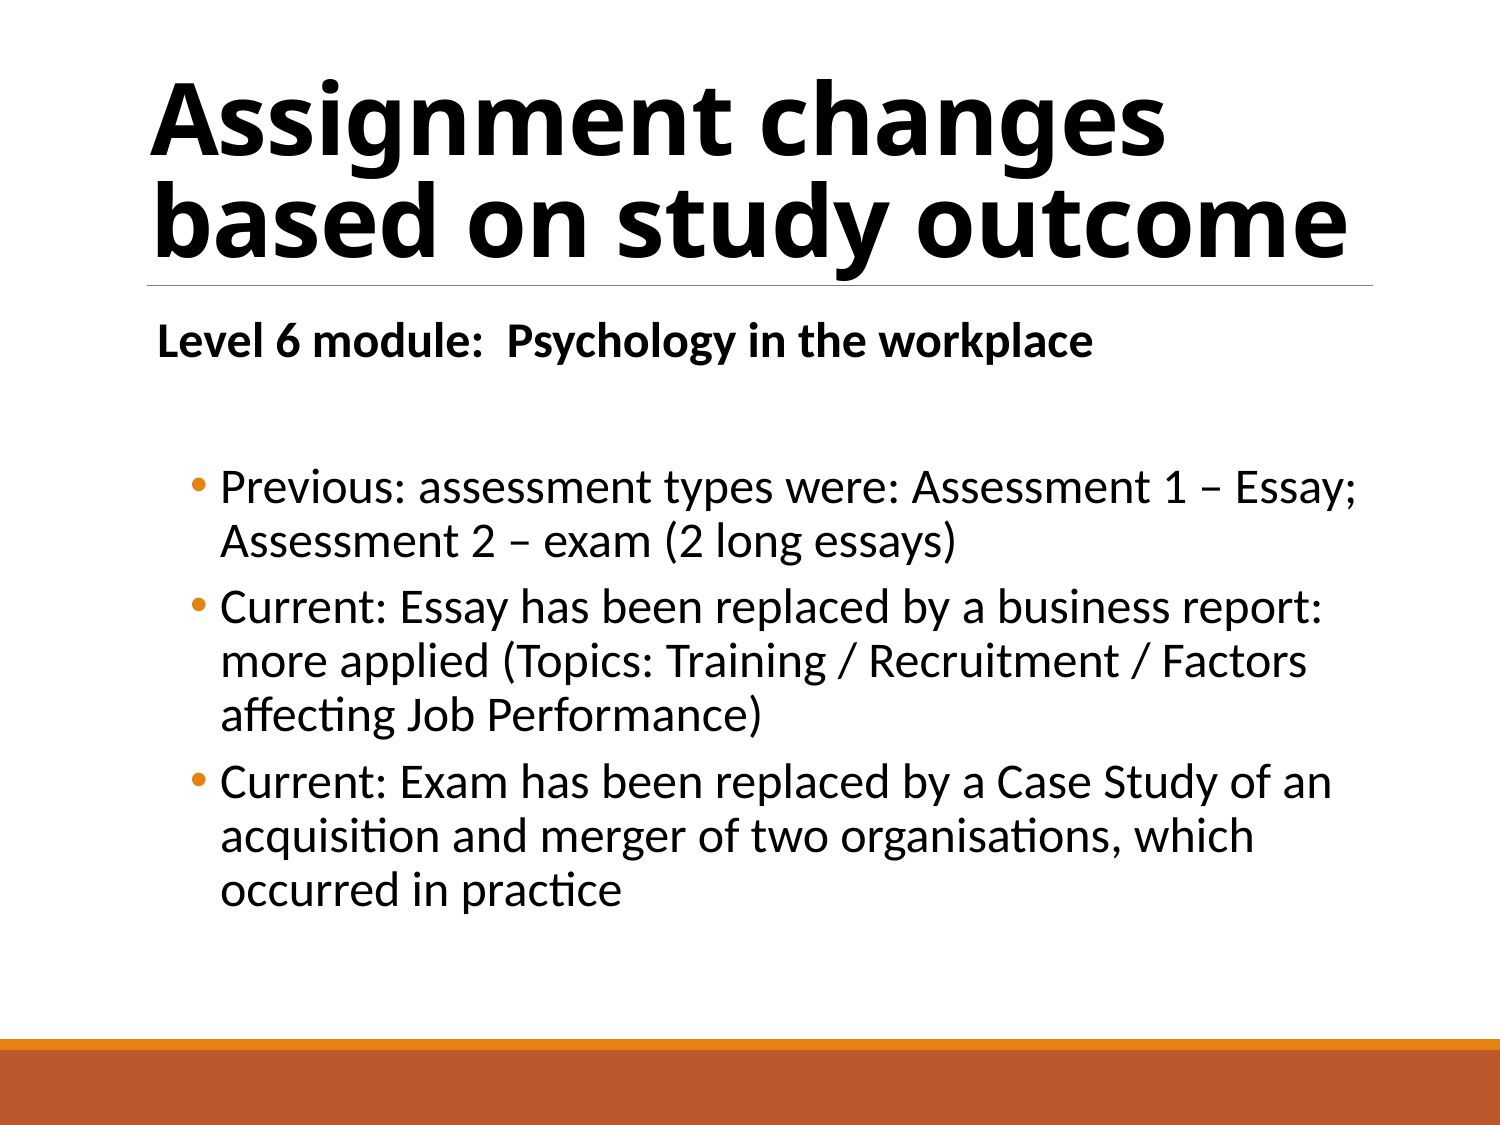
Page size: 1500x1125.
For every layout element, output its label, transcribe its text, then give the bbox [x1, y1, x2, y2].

list Level 6 module: Psychology in the workplace Previous: assessment types were: Assessment 1 – Essay; Assessment 2 – exam (2 long essays) Current: Essay has been replaced by a business report: more applied (Topics: Training / Recruitment / Factors affecting Job Performance) Current: Exam has been replaced by a Case Study of an acquisition and merger of two organisations, which occurred in practice [157, 307, 1373, 1003]
title Assignment changes based on study outcome [135, 47, 1373, 285]
